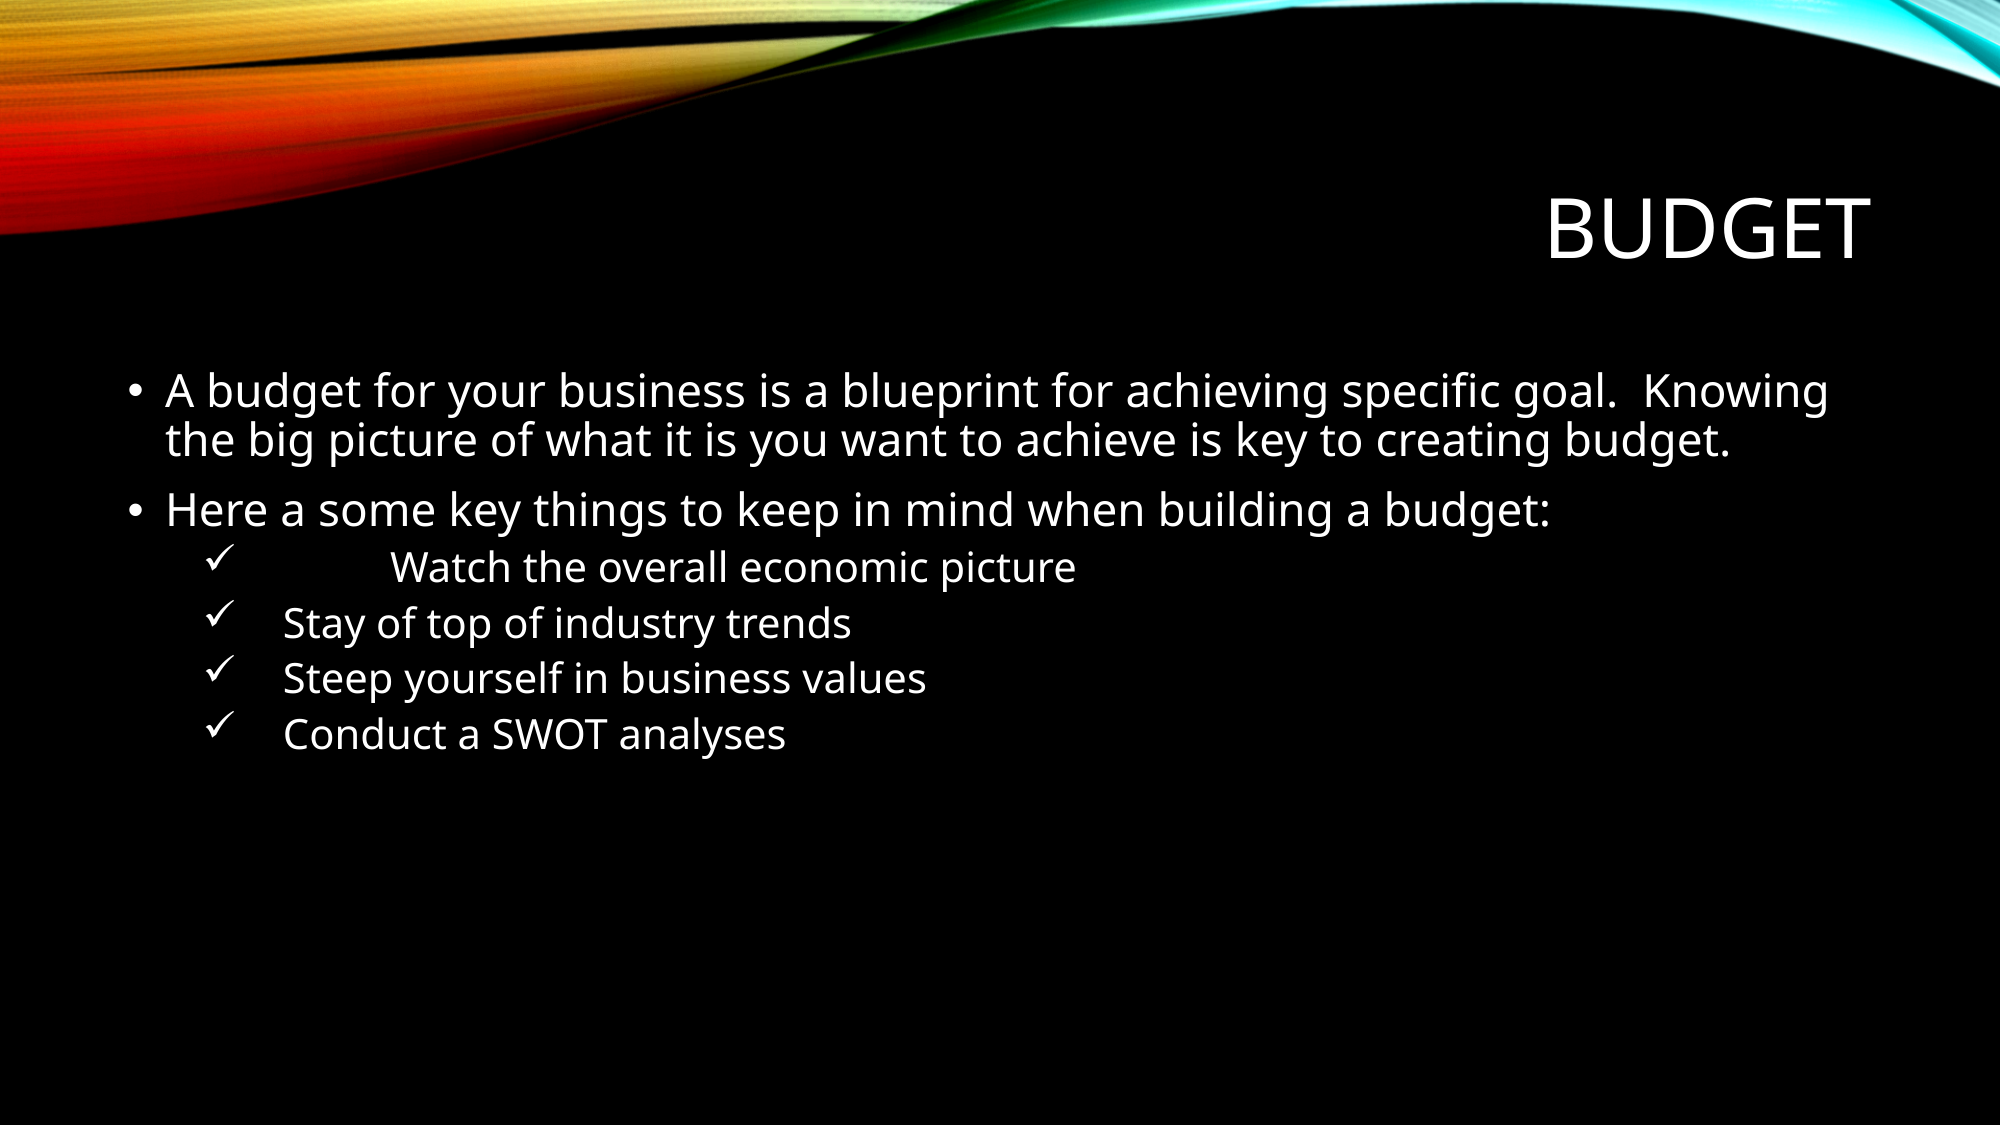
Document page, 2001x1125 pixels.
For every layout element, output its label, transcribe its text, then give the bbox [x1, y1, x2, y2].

list A budget for your business is a blueprint for achieving specific goal. Knowing the big picture of what it is you want to achieve is key to creating budget. Here a some key things to keep in mind when building a budget: Watch the overall economic picture Stay of top of industry trends Steep yourself in business values Conduct a SWOT analyses [112, 360, 1888, 1021]
picture [0, 0, 2000, 237]
title Budget [474, 125, 1888, 338]
